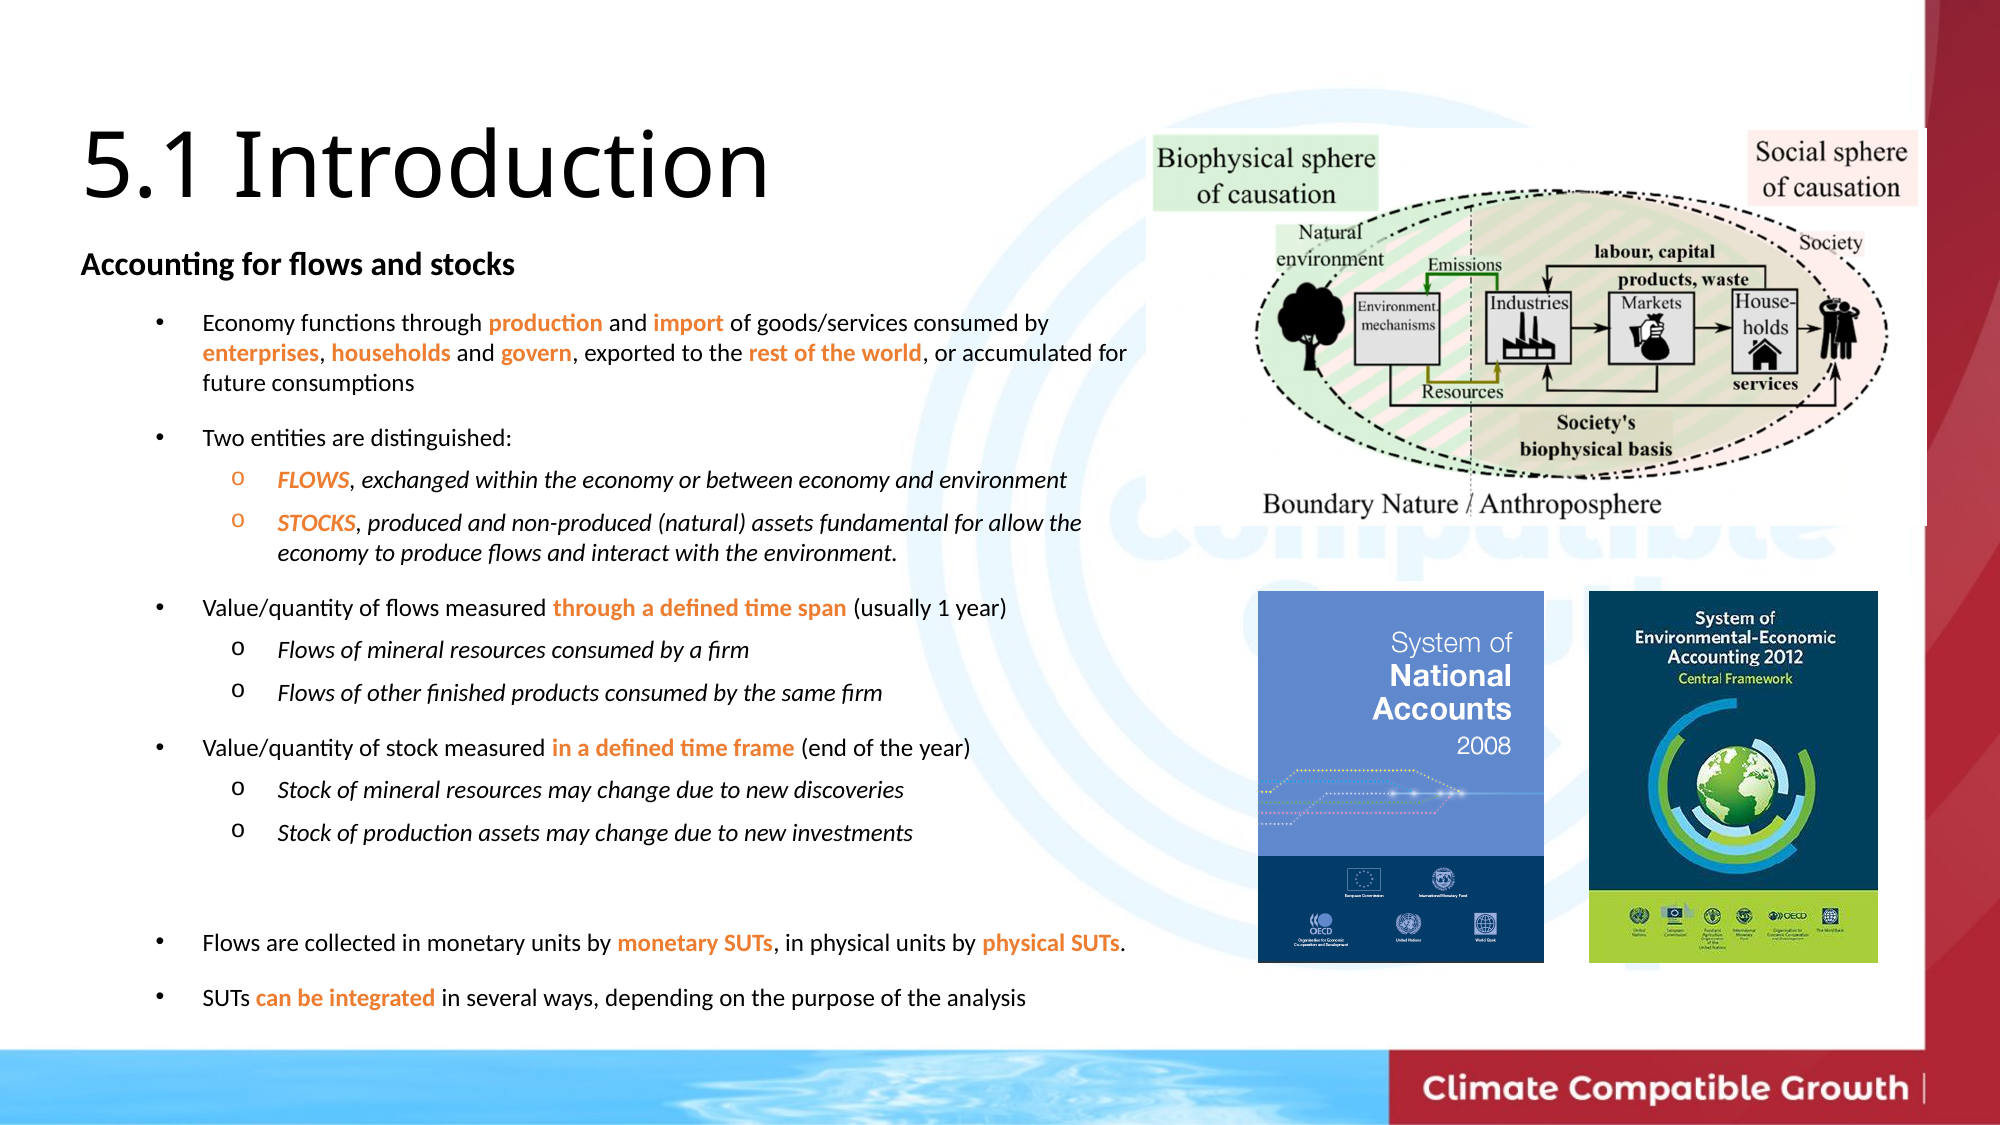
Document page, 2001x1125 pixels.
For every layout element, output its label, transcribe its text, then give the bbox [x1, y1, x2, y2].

text_box 5.1 Introduction [65, 0, 1765, 226]
picture [0, 0, 2000, 1125]
text_box Accounting for flows and stocks Economy functions through production and import of goods/services consumed by enterprises, households and govern, exported to the rest of the world, or accumulated for future consumptions Two entities are distinguished: FLOWS, exchanged within the economy or between economy and environment STOCKS, produced and non-produced (natural) assets fundamental for allow the economy to produce flows and interact with the environment. Value/quantity of flows measured through a defined time span (usually 1 year) Flows of mineral resources consumed by a firm Flows of other finished products consumed by the same firm Value/quantity of stock measured in a defined time frame (end of the year) Stock of mineral resources may change due to new discoveries Stock of production assets may change due to new investments Flows are collected in monetary units by monetary SUTs, in physical units by physical SUTs. SUTs can be integrated in several ways, depending on the purpose of the analysis [65, 234, 1146, 1019]
